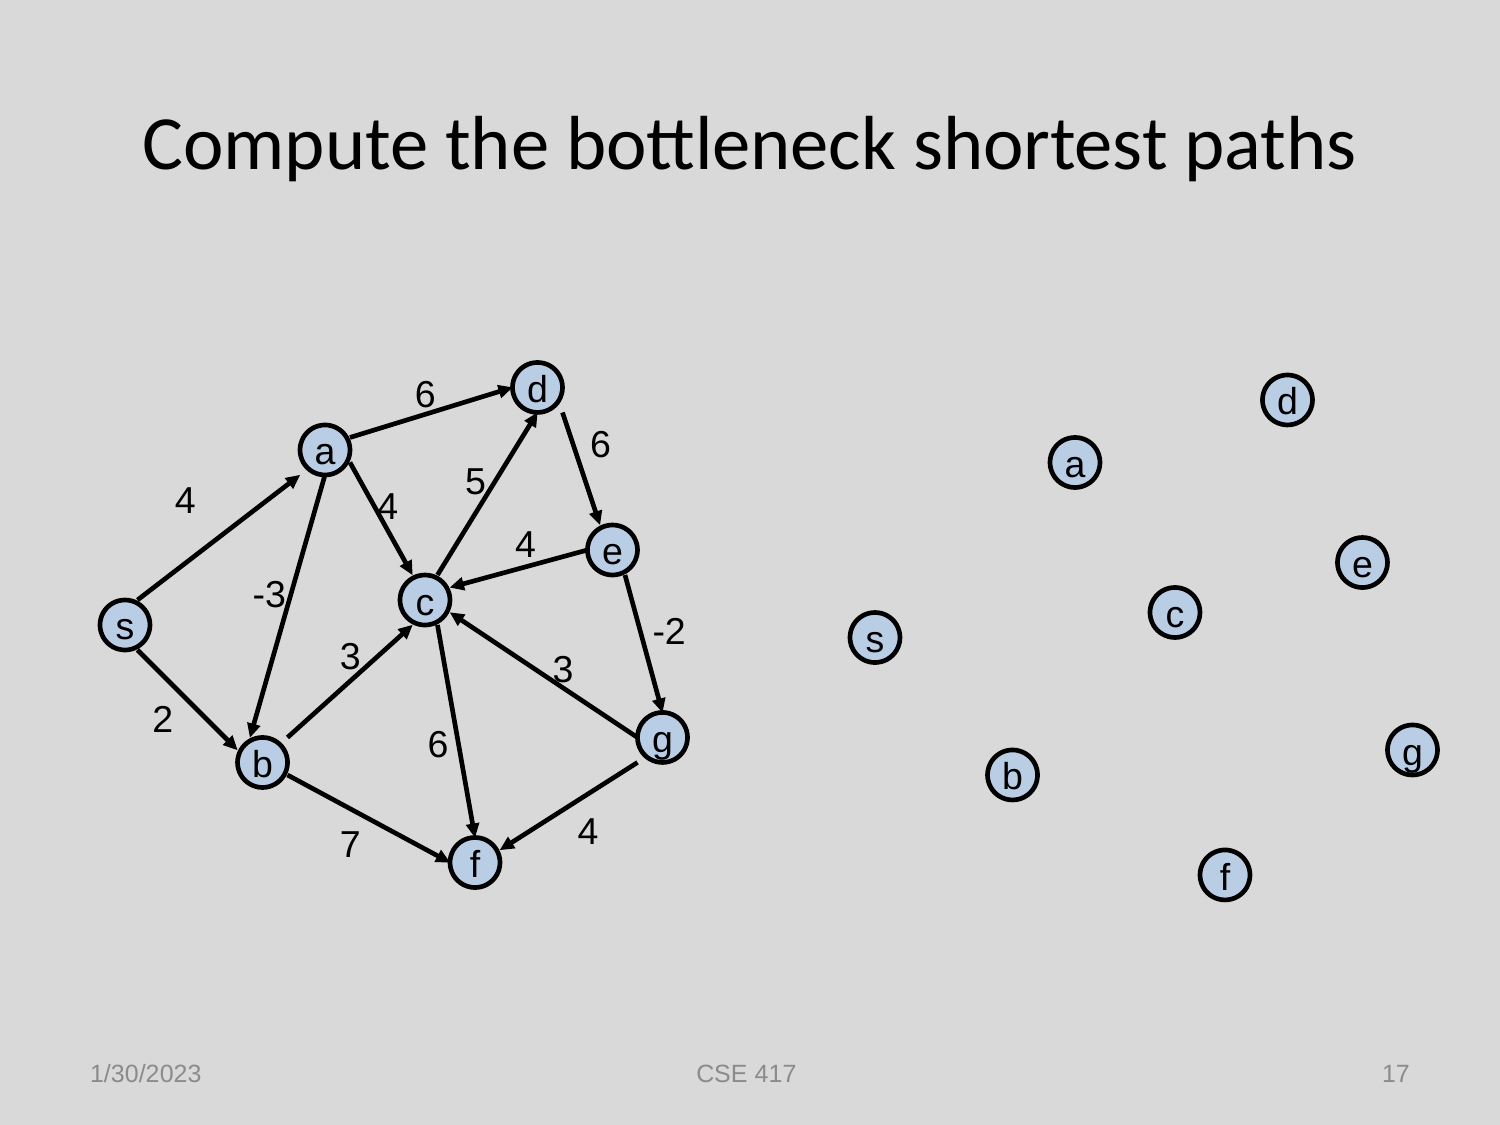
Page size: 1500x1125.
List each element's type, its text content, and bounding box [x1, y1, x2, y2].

text_box e [1337, 537, 1388, 588]
text_box [499, 810, 562, 850]
text_box [390, 535, 413, 575]
text_box 3 [537, 637, 589, 698]
text_box d [512, 362, 563, 413]
text_box -2 [637, 599, 701, 660]
text_box a [300, 424, 351, 475]
text_box 6 [575, 412, 626, 473]
text_box c [399, 575, 451, 626]
text_box s [849, 612, 901, 663]
text_box 6 [400, 362, 451, 423]
text_box 3 [325, 624, 376, 685]
text_box 5 [450, 449, 501, 510]
text_box [648, 660, 666, 713]
text_box [450, 573, 504, 591]
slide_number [75, 1042, 425, 1103]
text_box g [1387, 724, 1438, 775]
text_box s [99, 600, 151, 651]
text_box [451, 385, 513, 407]
text_box b [987, 749, 1038, 800]
text_box [376, 624, 413, 658]
title Compute the bottleneck shortest paths [75, 45, 1425, 233]
text_box [450, 612, 537, 671]
footer CSE 417 [512, 1042, 988, 1103]
text_box 2 [137, 687, 189, 748]
slide_number 17 [1074, 1042, 1425, 1103]
text_box a [1050, 437, 1101, 488]
text_box d [1262, 375, 1313, 425]
text_box [247, 623, 283, 738]
text_box 4 [362, 474, 414, 535]
text_box c [1149, 587, 1201, 638]
text_box 7 [325, 812, 376, 873]
text_box [137, 474, 301, 601]
text_box f [450, 837, 501, 888]
text_box 4 [500, 512, 551, 573]
text_box 6 [412, 712, 464, 773]
text_box b [237, 737, 288, 788]
text_box [189, 701, 238, 751]
text_box [501, 412, 538, 472]
text_box 4 [562, 799, 614, 860]
text_box [376, 822, 451, 863]
text_box f [1200, 849, 1251, 900]
text_box -3 [237, 562, 301, 623]
text_box [582, 473, 602, 526]
text_box [463, 773, 479, 838]
text_box e [587, 525, 638, 576]
text_box g [637, 712, 688, 763]
text_box 4 [160, 468, 211, 529]
